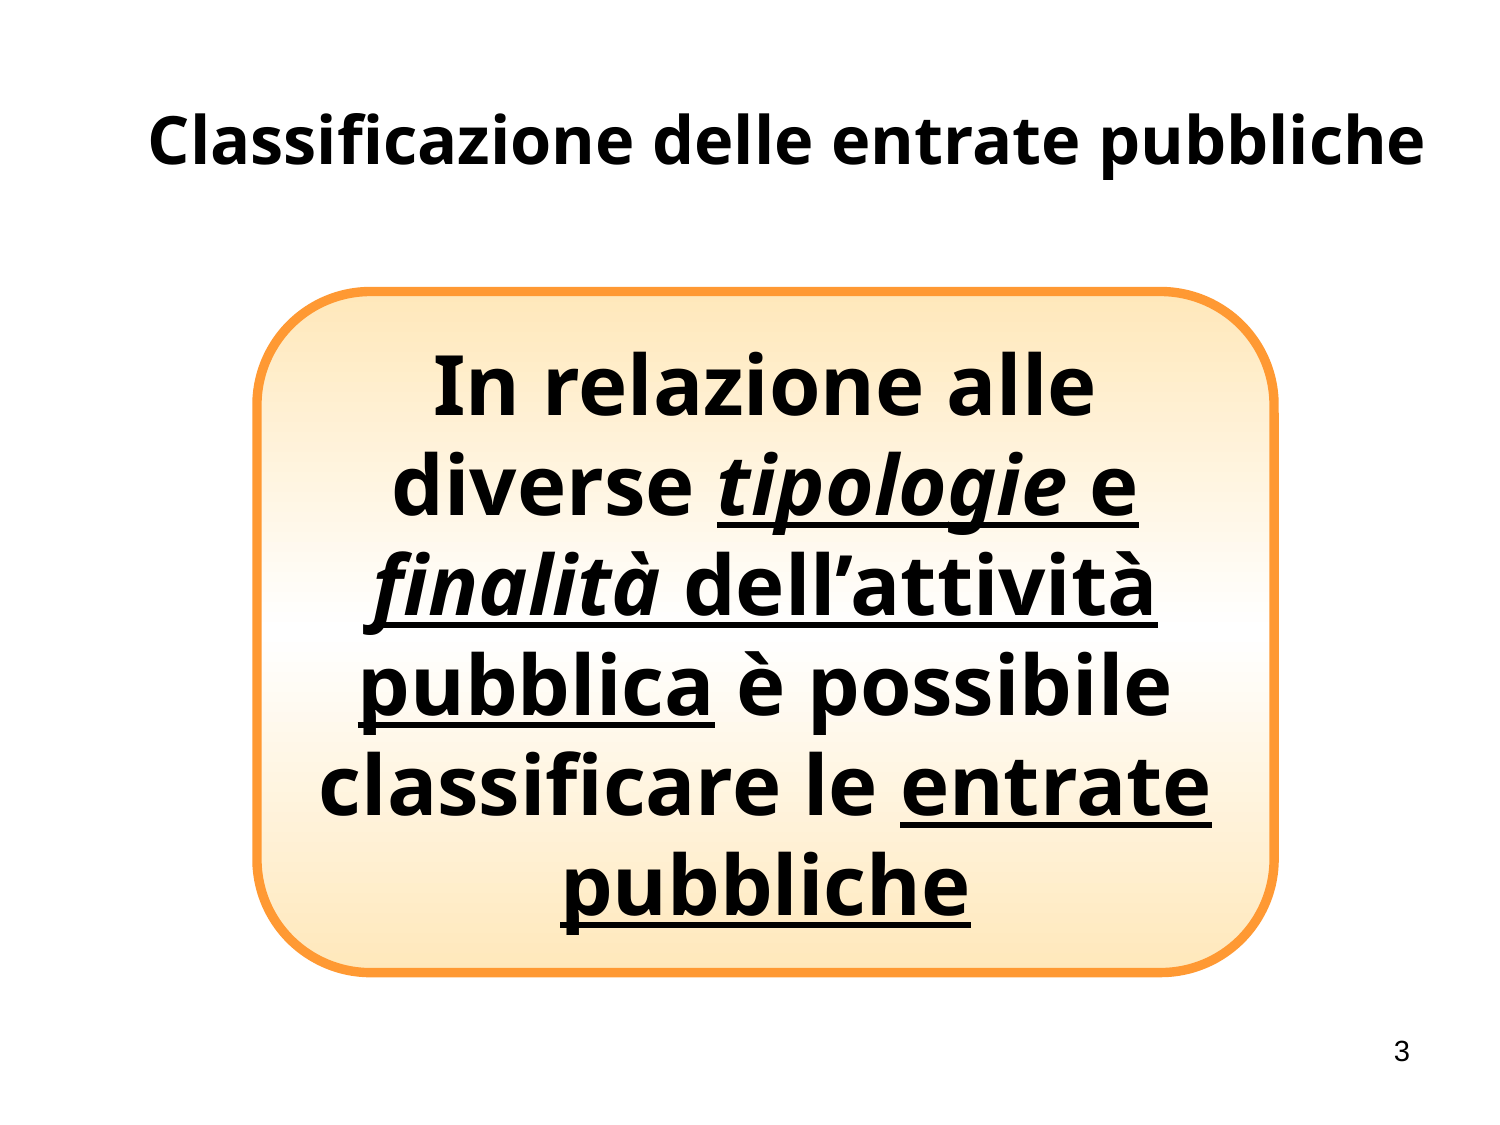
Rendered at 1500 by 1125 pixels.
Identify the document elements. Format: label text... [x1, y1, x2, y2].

title Classificazione delle entrate pubbliche [75, 36, 1500, 239]
text_box In relazione alle diverse tipologie e finalità dell’attività pubblica è possibile classificare le entrate pubbliche [256, 291, 1275, 973]
slide_number 3 [1074, 1024, 1425, 1103]
